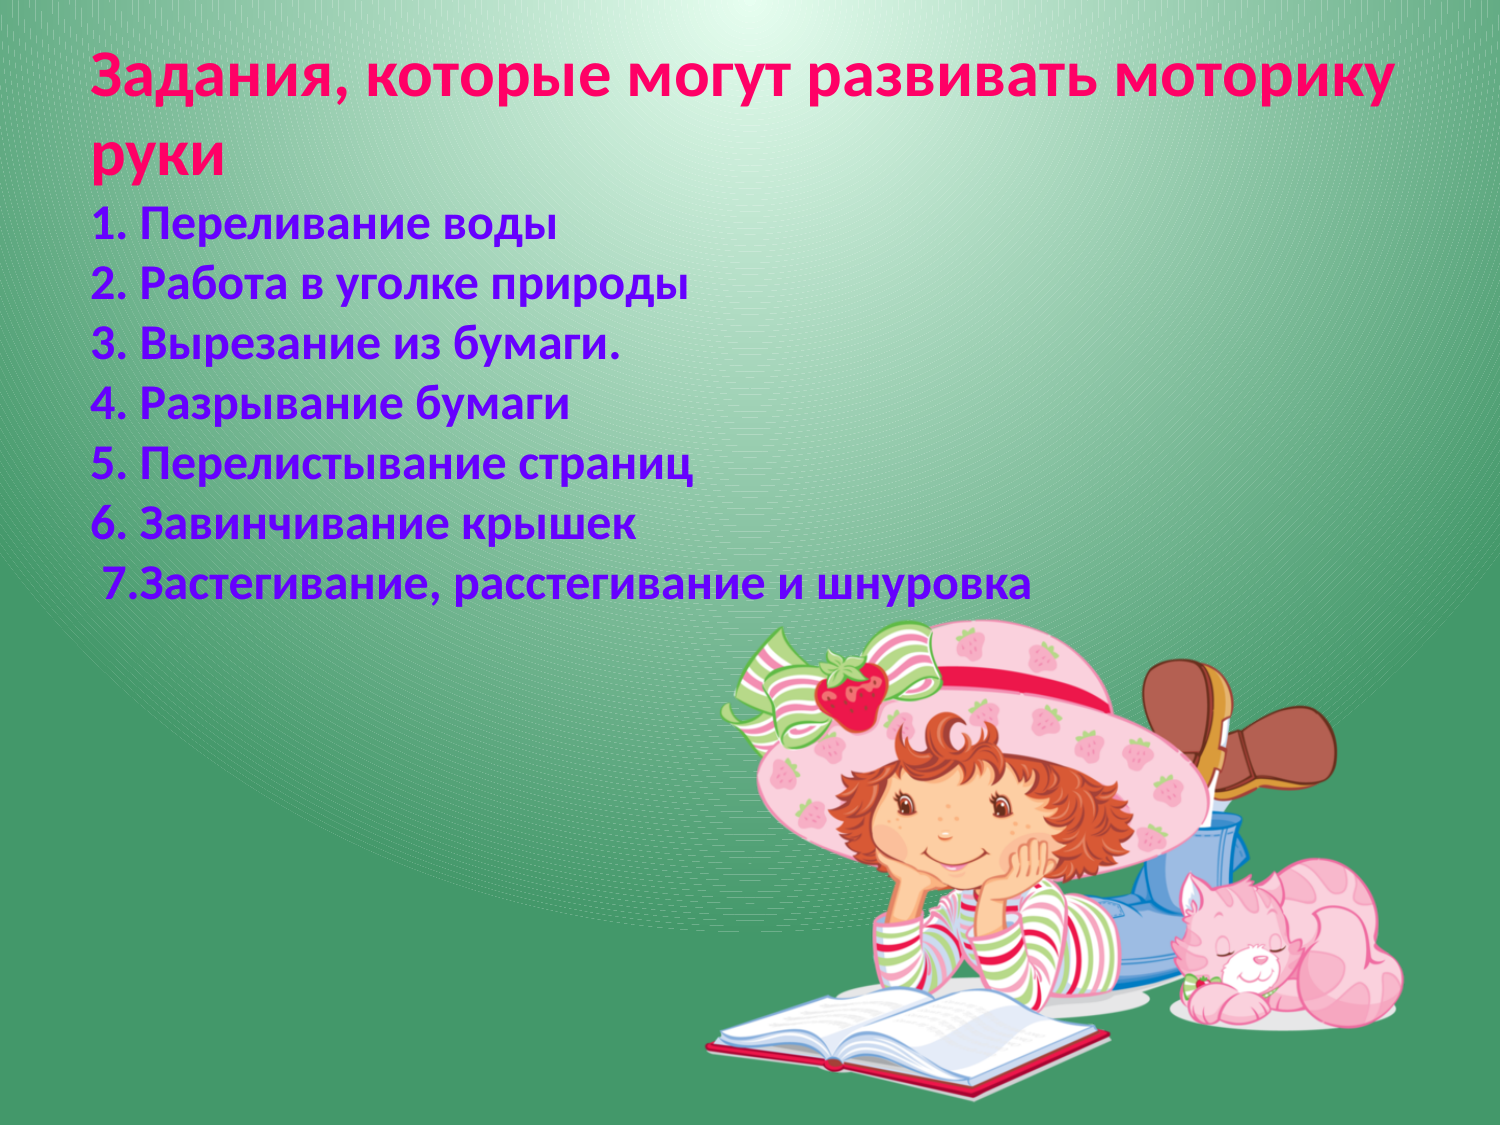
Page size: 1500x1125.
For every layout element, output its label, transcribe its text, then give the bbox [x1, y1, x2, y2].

picture [691, 597, 1419, 1125]
title Задания, которые могут развивать моторику руки 1. Переливание воды 2. Работа в уголке природы 3. Вырезание из бумаги. 4. Разрывание бумаги 5. Перелистывание страниц 6. Завинчивание крышек 7.Застегивание, расстегивание и шнуровка [75, 45, 1425, 774]
